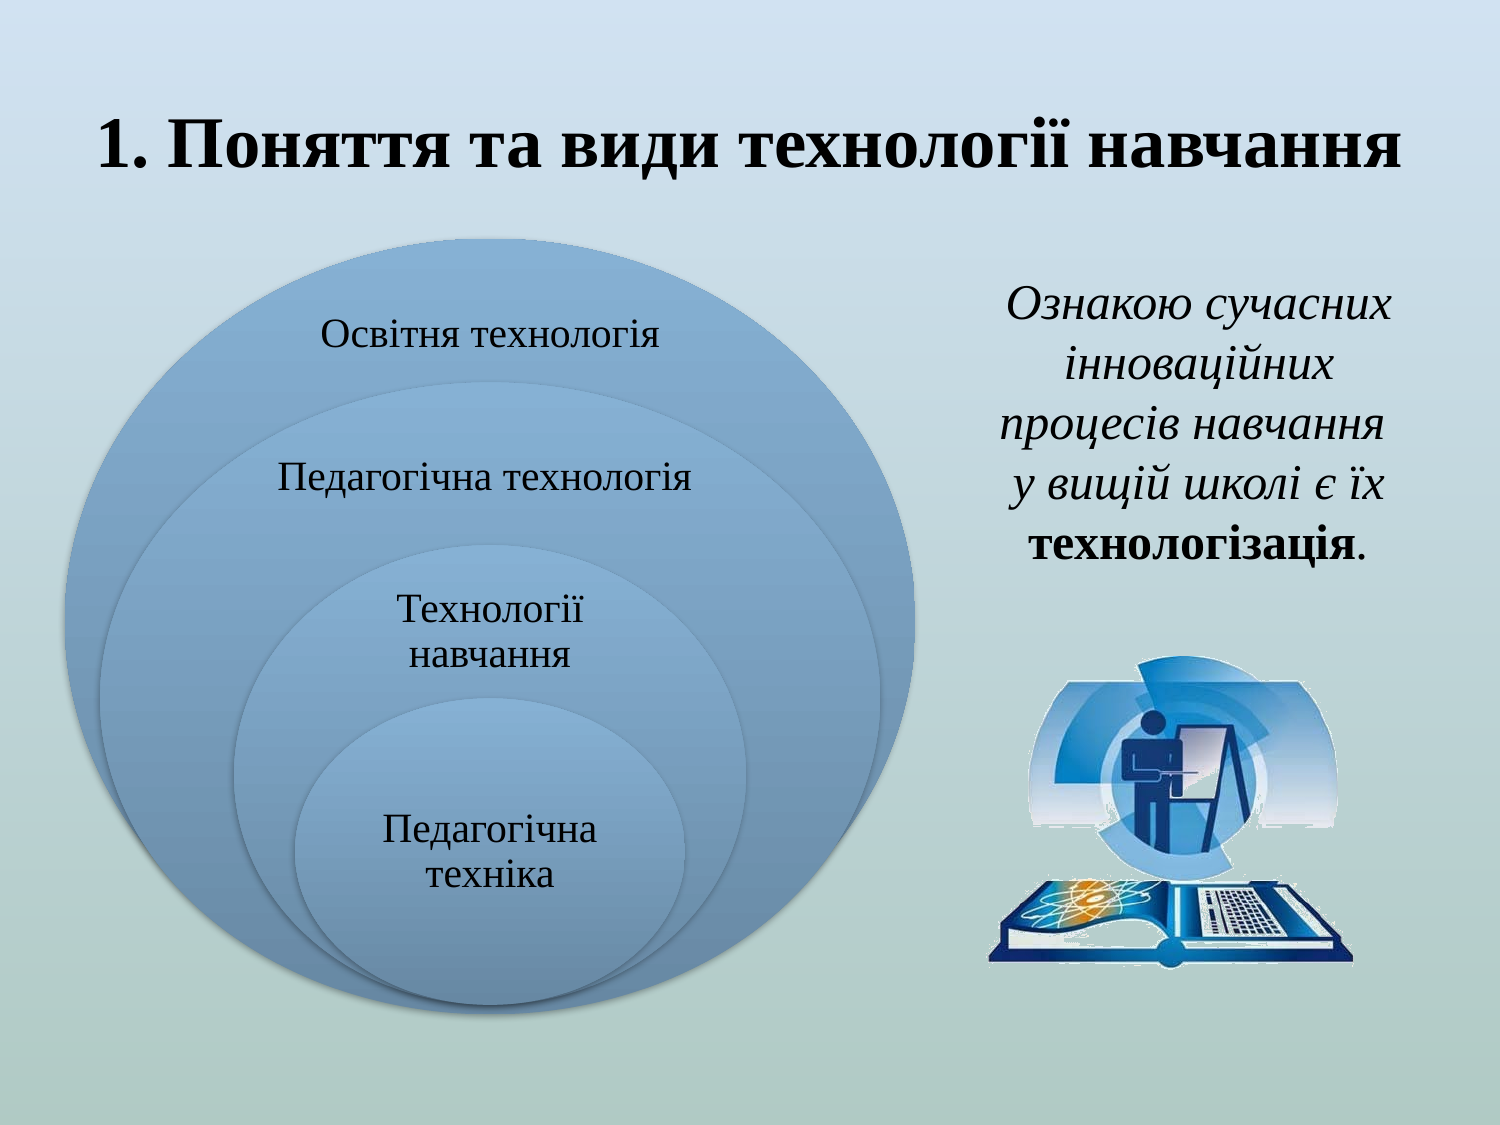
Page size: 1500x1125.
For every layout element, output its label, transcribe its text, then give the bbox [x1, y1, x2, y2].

title 1. Поняття та види технології навчання [75, 45, 1425, 233]
picture [985, 656, 1354, 973]
list Ознакою сучасних інноваційних процесів навчання у вищій школі є їх технологізація. [961, 230, 1437, 647]
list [64, 243, 916, 1010]
